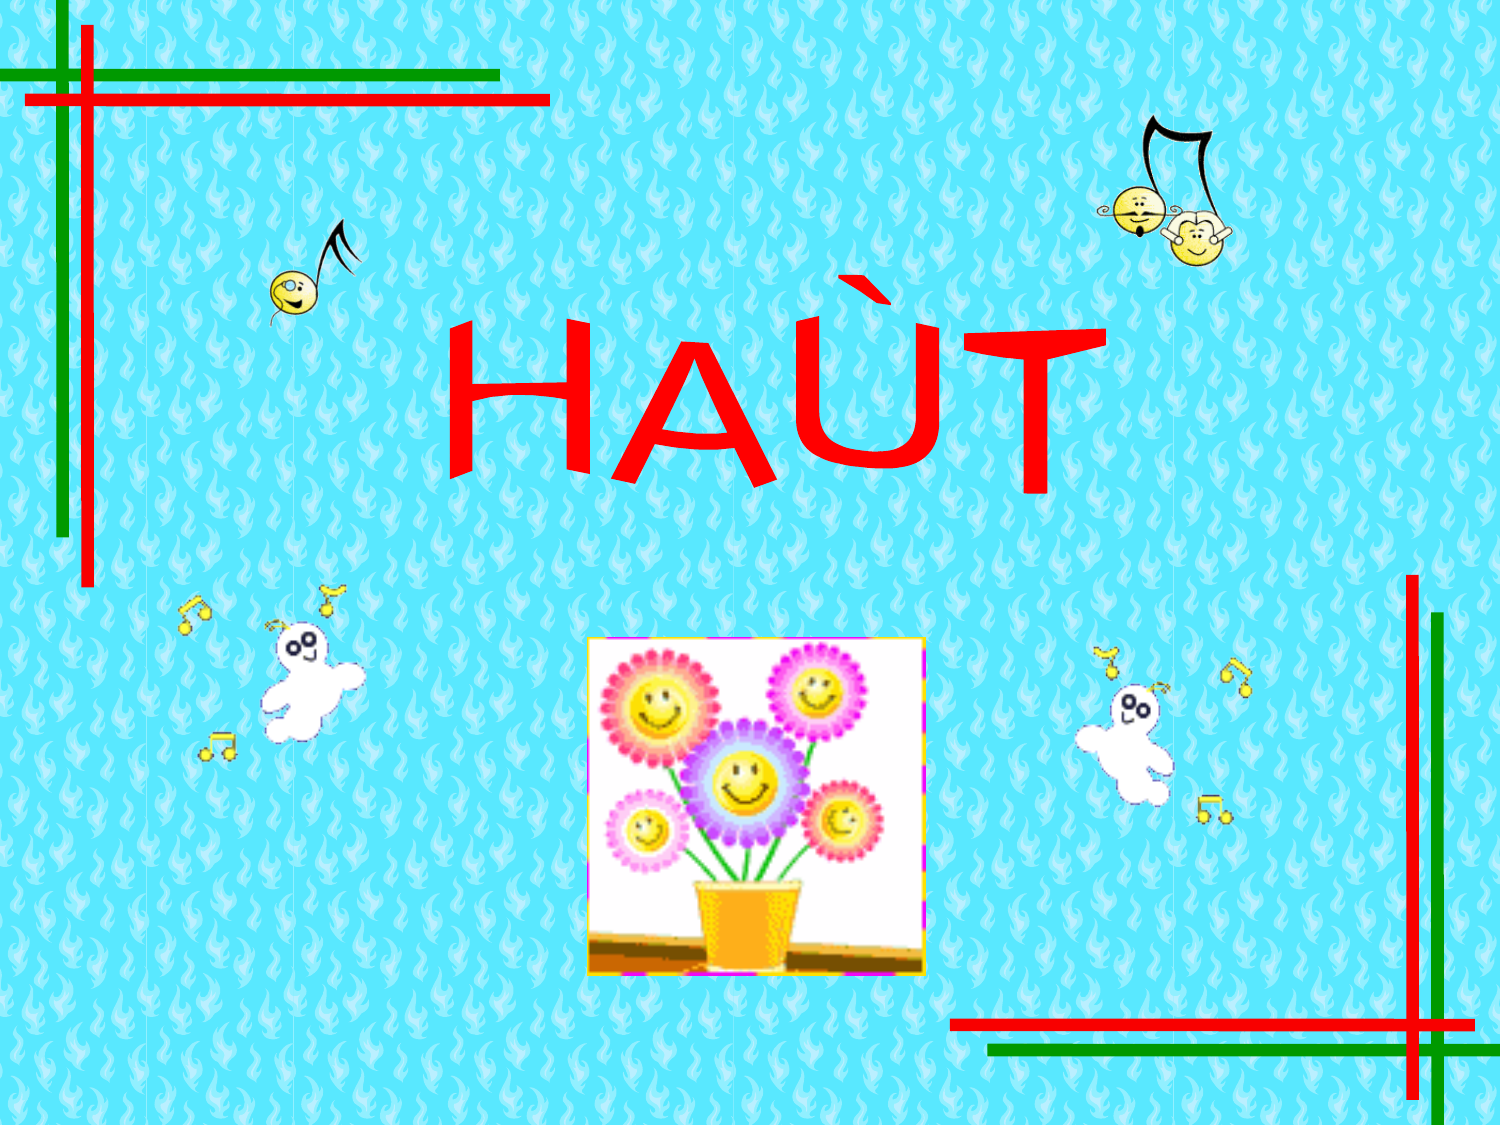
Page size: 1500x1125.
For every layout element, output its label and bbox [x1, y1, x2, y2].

picture [256, 191, 378, 351]
picture [1087, 112, 1247, 283]
picture [137, 537, 434, 793]
picture [1012, 599, 1292, 856]
picture [587, 637, 926, 976]
